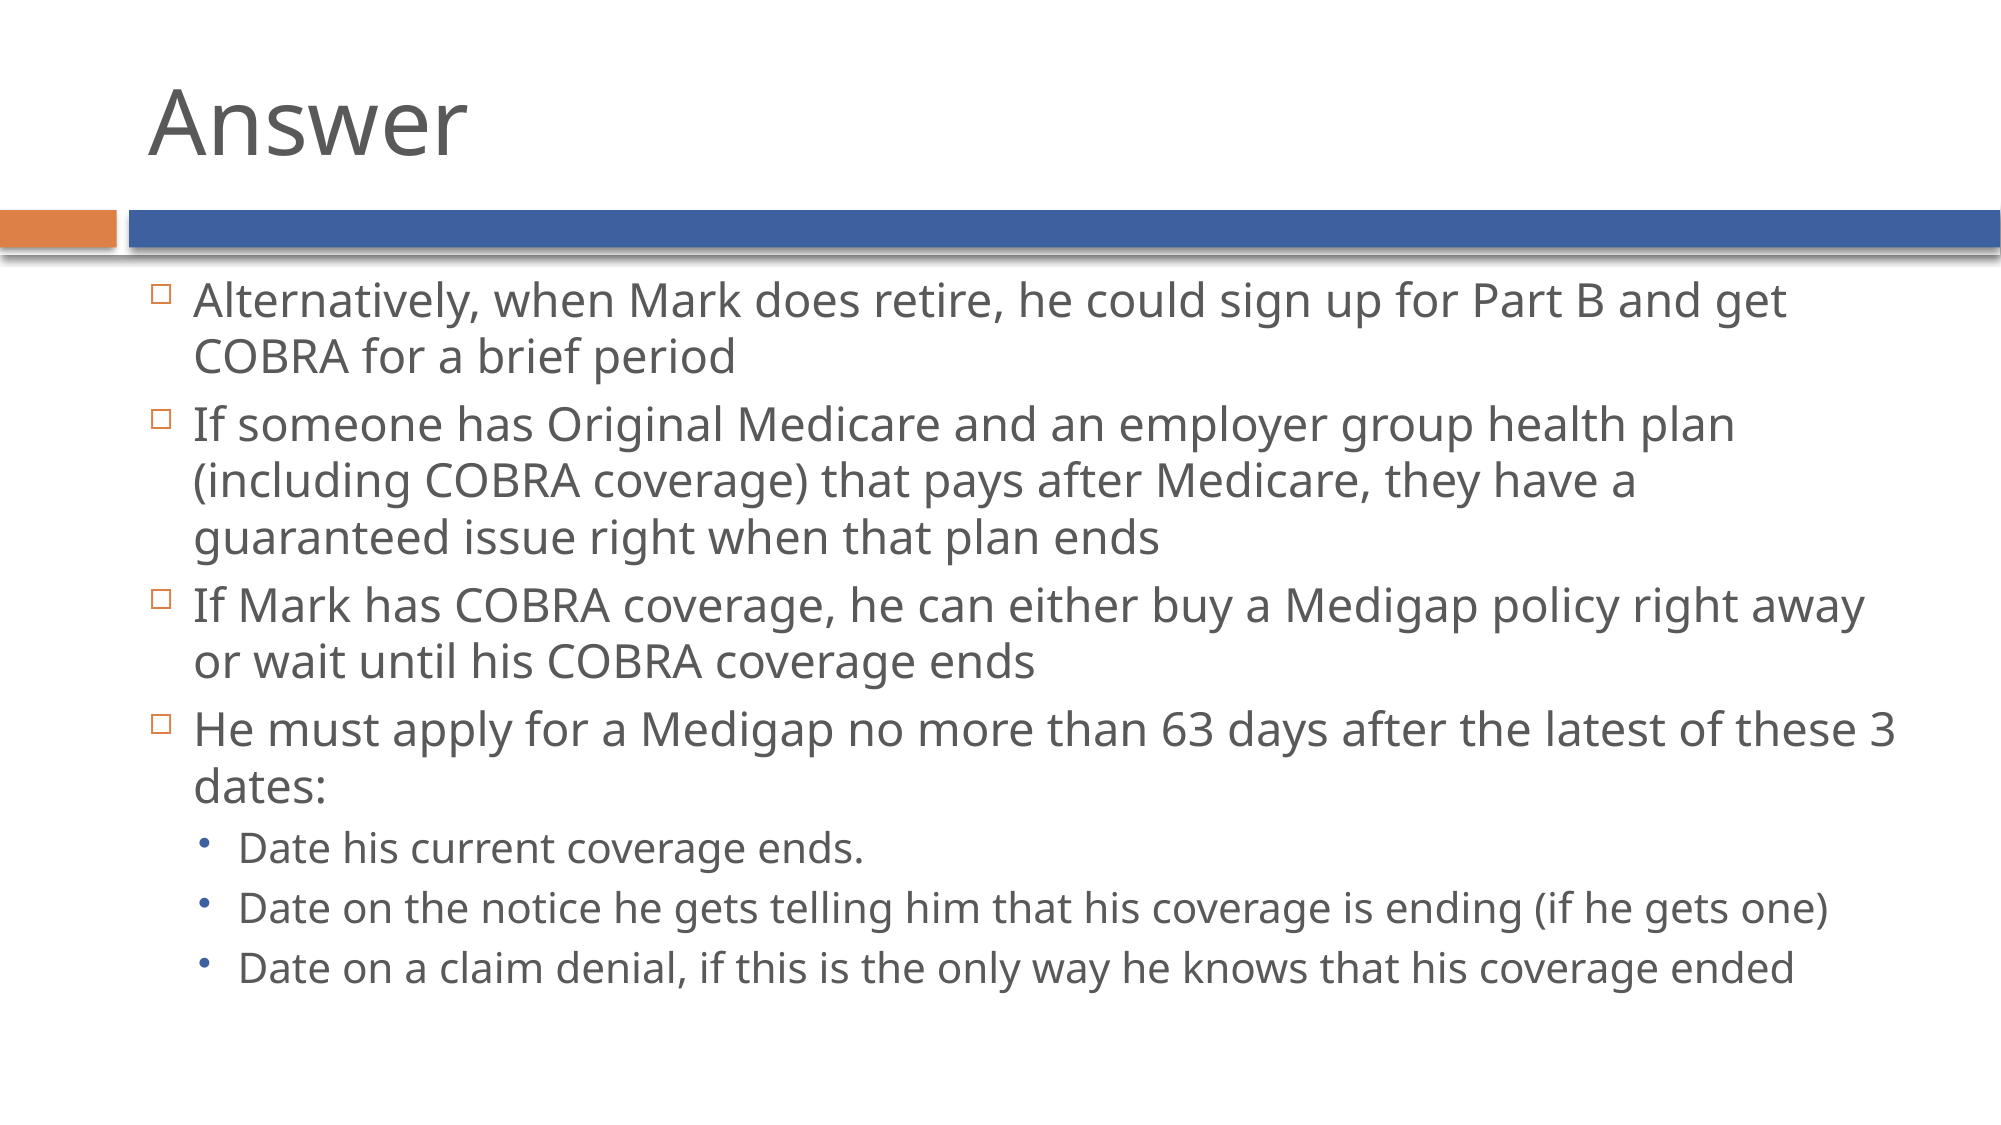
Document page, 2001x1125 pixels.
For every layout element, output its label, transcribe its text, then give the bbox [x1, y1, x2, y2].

list Alternatively, when Mark does retire, he could sign up for Part B and get COBRA for a brief period If someone has Original Medicare and an employer group health plan (including COBRA coverage) that pays after Medicare, they have a guaranteed issue right when that plan ends If Mark has COBRA coverage, he can either buy a Medigap policy right away or wait until his COBRA coverage ends He must apply for a Medigap no more than 63 days after the latest of these 3 dates: Date his current coverage ends. Date on the notice he gets telling him that his coverage is ending (if he gets one) Date on a claim denial, if this is the only way he knows that his coverage ended [133, 262, 1918, 1000]
title Answer [133, 37, 1918, 200]
